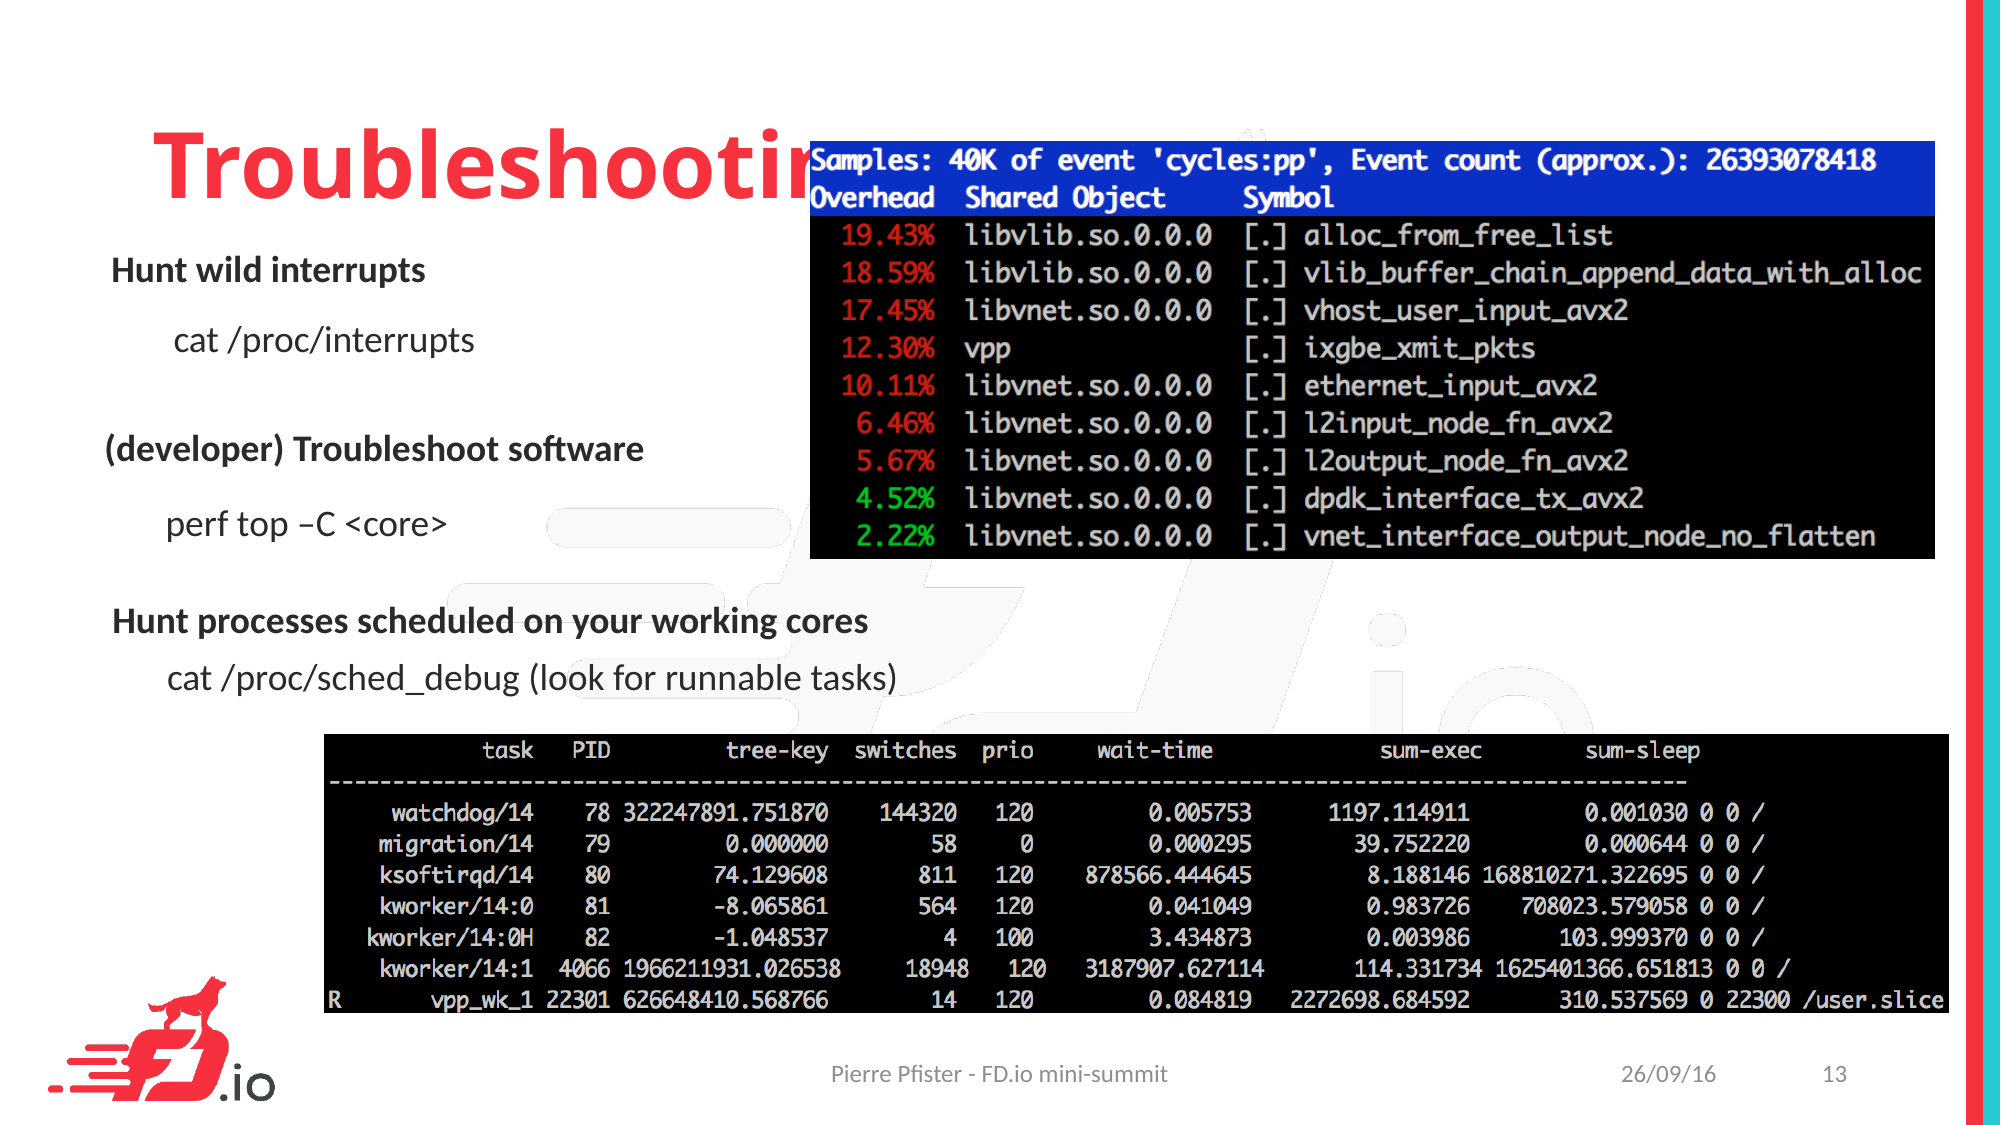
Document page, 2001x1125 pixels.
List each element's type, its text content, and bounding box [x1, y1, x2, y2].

slide_number 12 [1787, 1042, 1863, 1103]
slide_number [1605, 1042, 1787, 1103]
footer Pierre Pfister - FD.io mini-summit [662, 1042, 1338, 1103]
text_box perf top –C <core> [150, 491, 464, 552]
text_box Hunt processes scheduled on your working cores [97, 588, 885, 649]
picture [47, 975, 276, 1103]
title Troubleshooting [137, 59, 1863, 278]
text_box (developer) Troubleshoot software [89, 416, 661, 477]
text_box Hunt wild interrupts [96, 237, 442, 297]
picture [810, 141, 1935, 559]
text_box cat /proc/interrupts [158, 307, 491, 367]
picture [324, 734, 1949, 1013]
text_box cat /proc/sched_debug (look for runnable tasks) [152, 645, 914, 706]
